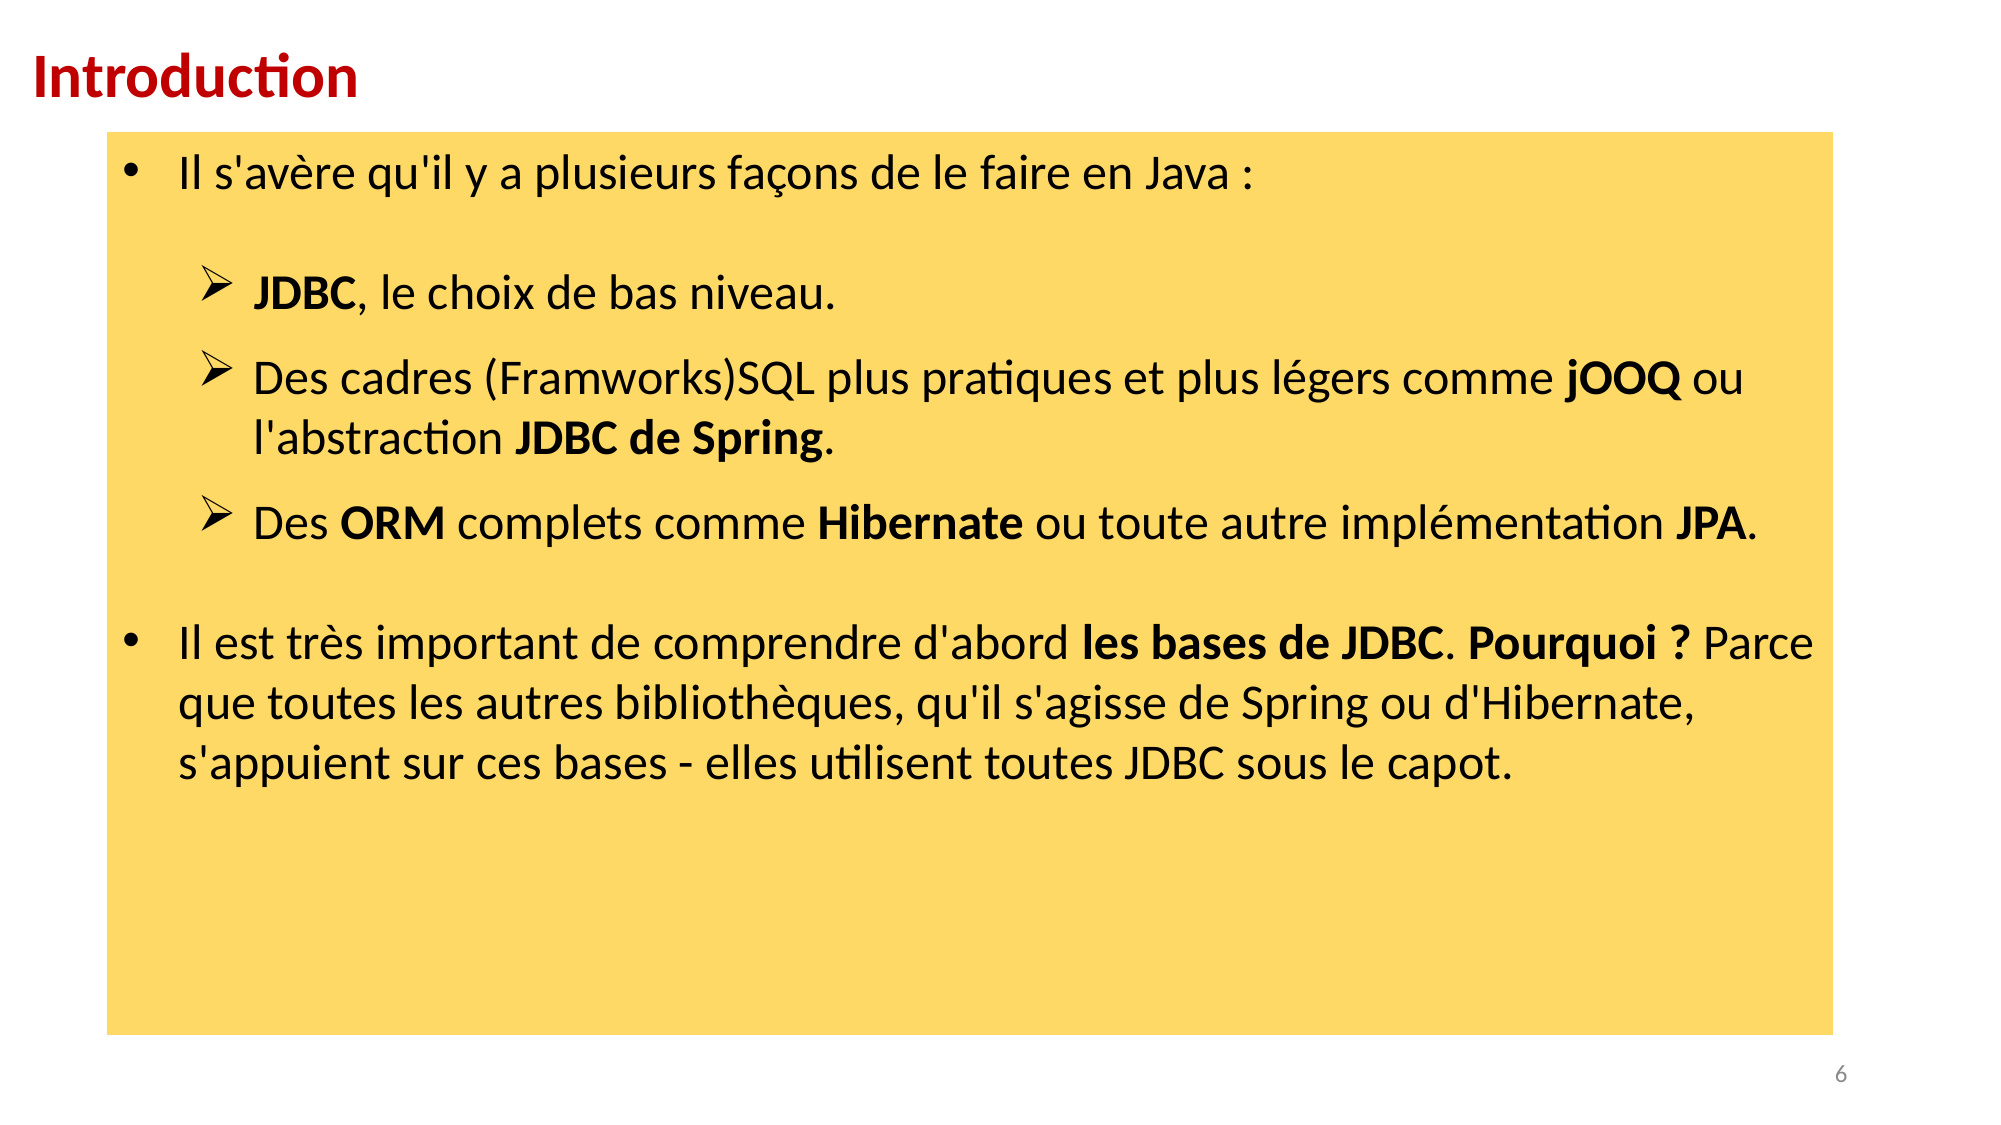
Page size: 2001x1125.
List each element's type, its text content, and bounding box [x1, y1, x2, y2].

text_box [4, 10, 1730, 87]
slide_number 6 [1412, 1042, 1863, 1103]
picture [107, 132, 1833, 1035]
title Introduction [17, 87, 1586, 120]
